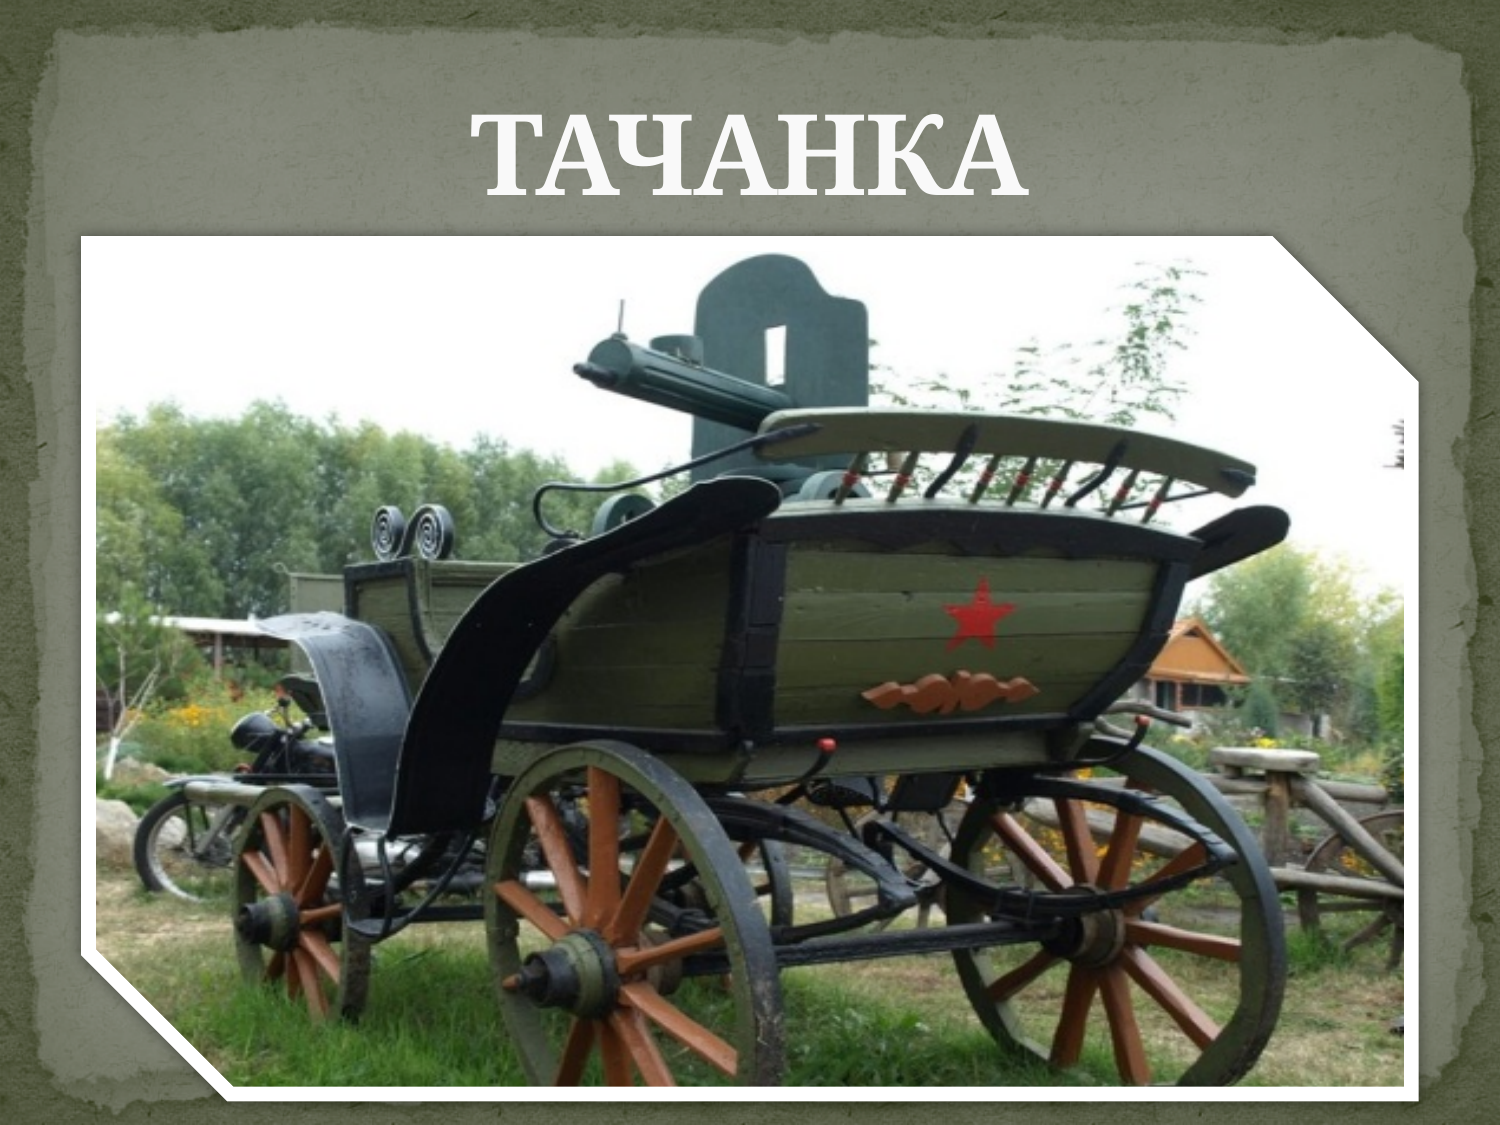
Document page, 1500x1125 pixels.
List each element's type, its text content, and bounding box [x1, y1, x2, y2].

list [91, 246, 1408, 1093]
title ТАЧАНКА [74, 24, 1425, 225]
